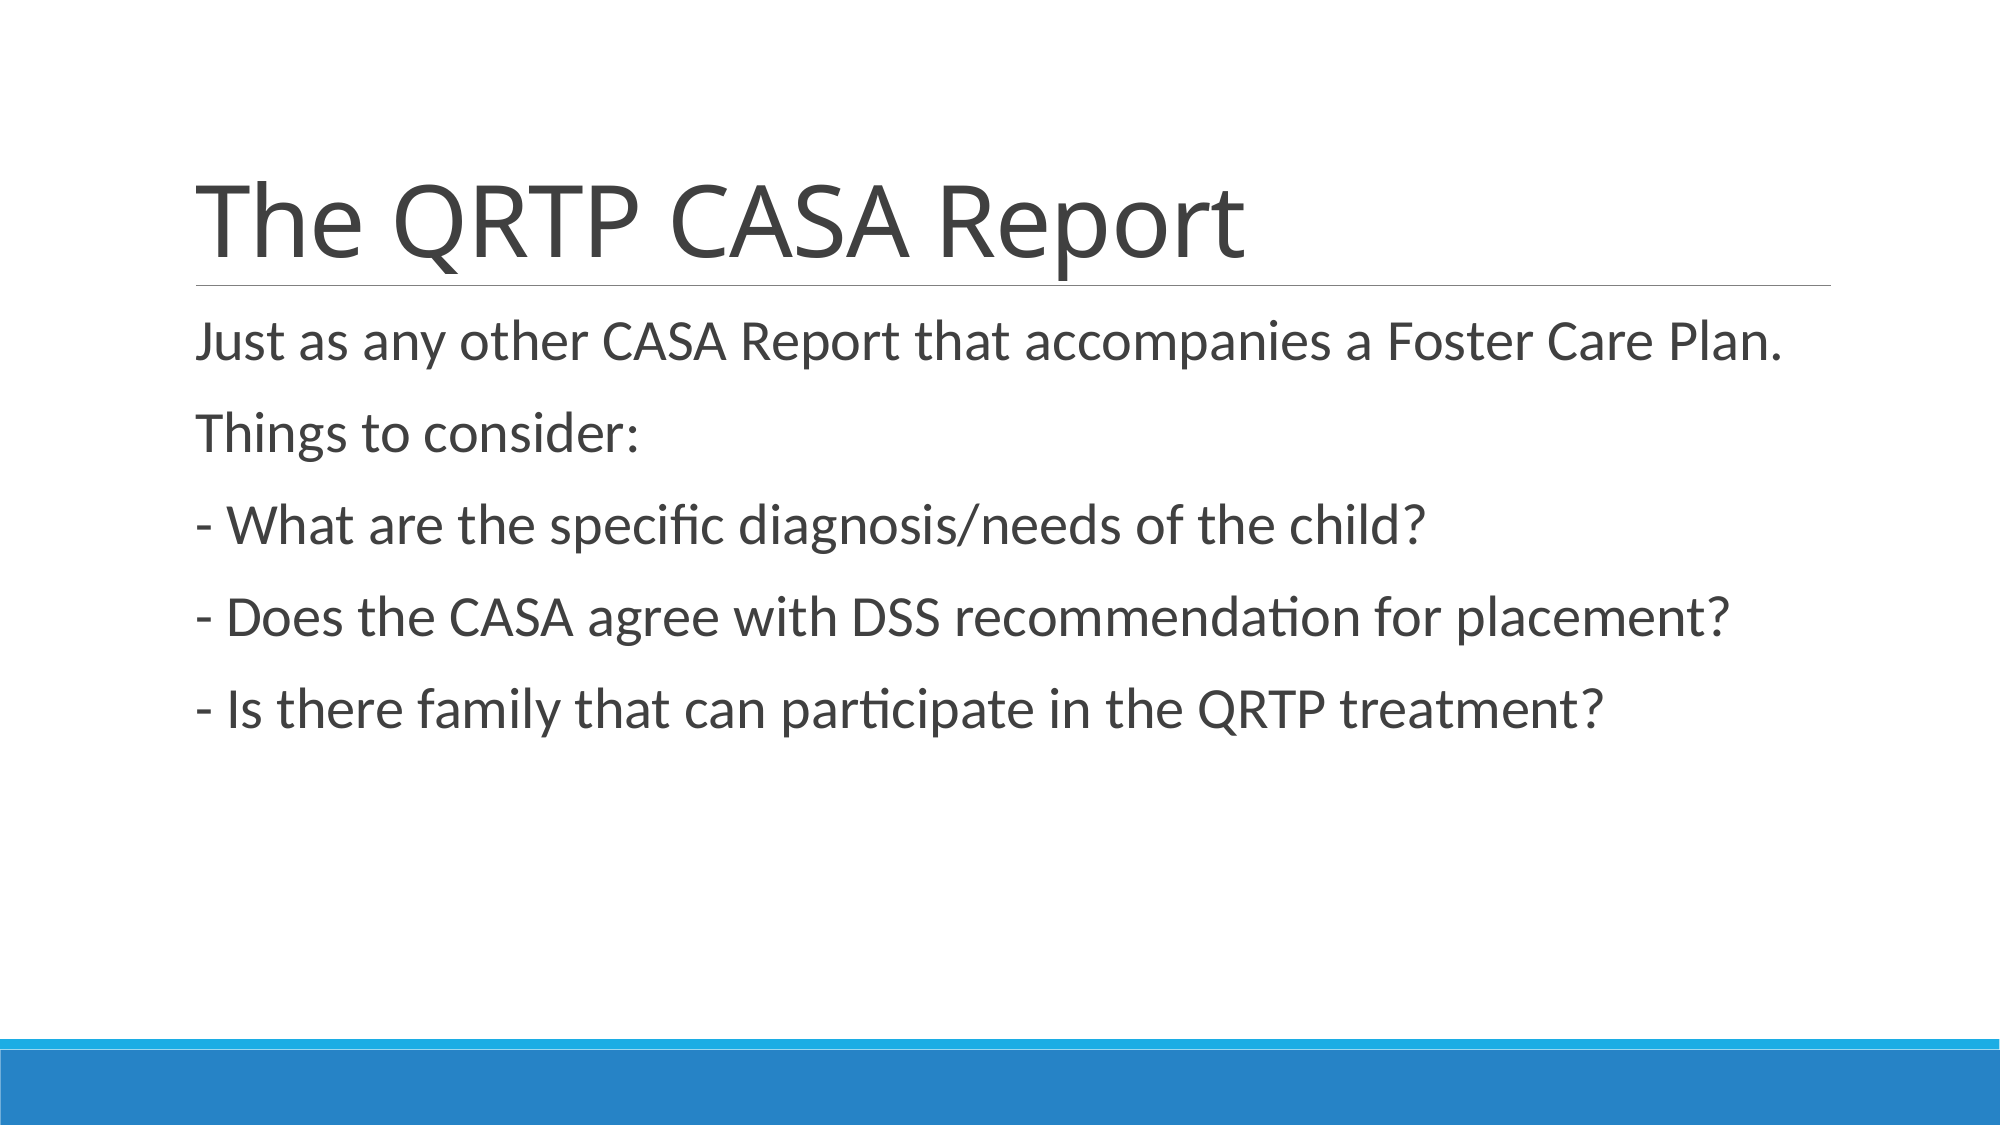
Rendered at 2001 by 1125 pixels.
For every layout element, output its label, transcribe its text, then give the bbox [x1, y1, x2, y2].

title The QRTP CASA Report [180, 47, 1830, 285]
list Just as any other CASA Report that accompanies a Foster Care Plan. Things to consider: - What are the specific diagnosis/needs of the child? - Does the CASA agree with DSS recommendation for placement? - Is there family that can participate in the QRTP treatment? [180, 302, 1830, 963]
